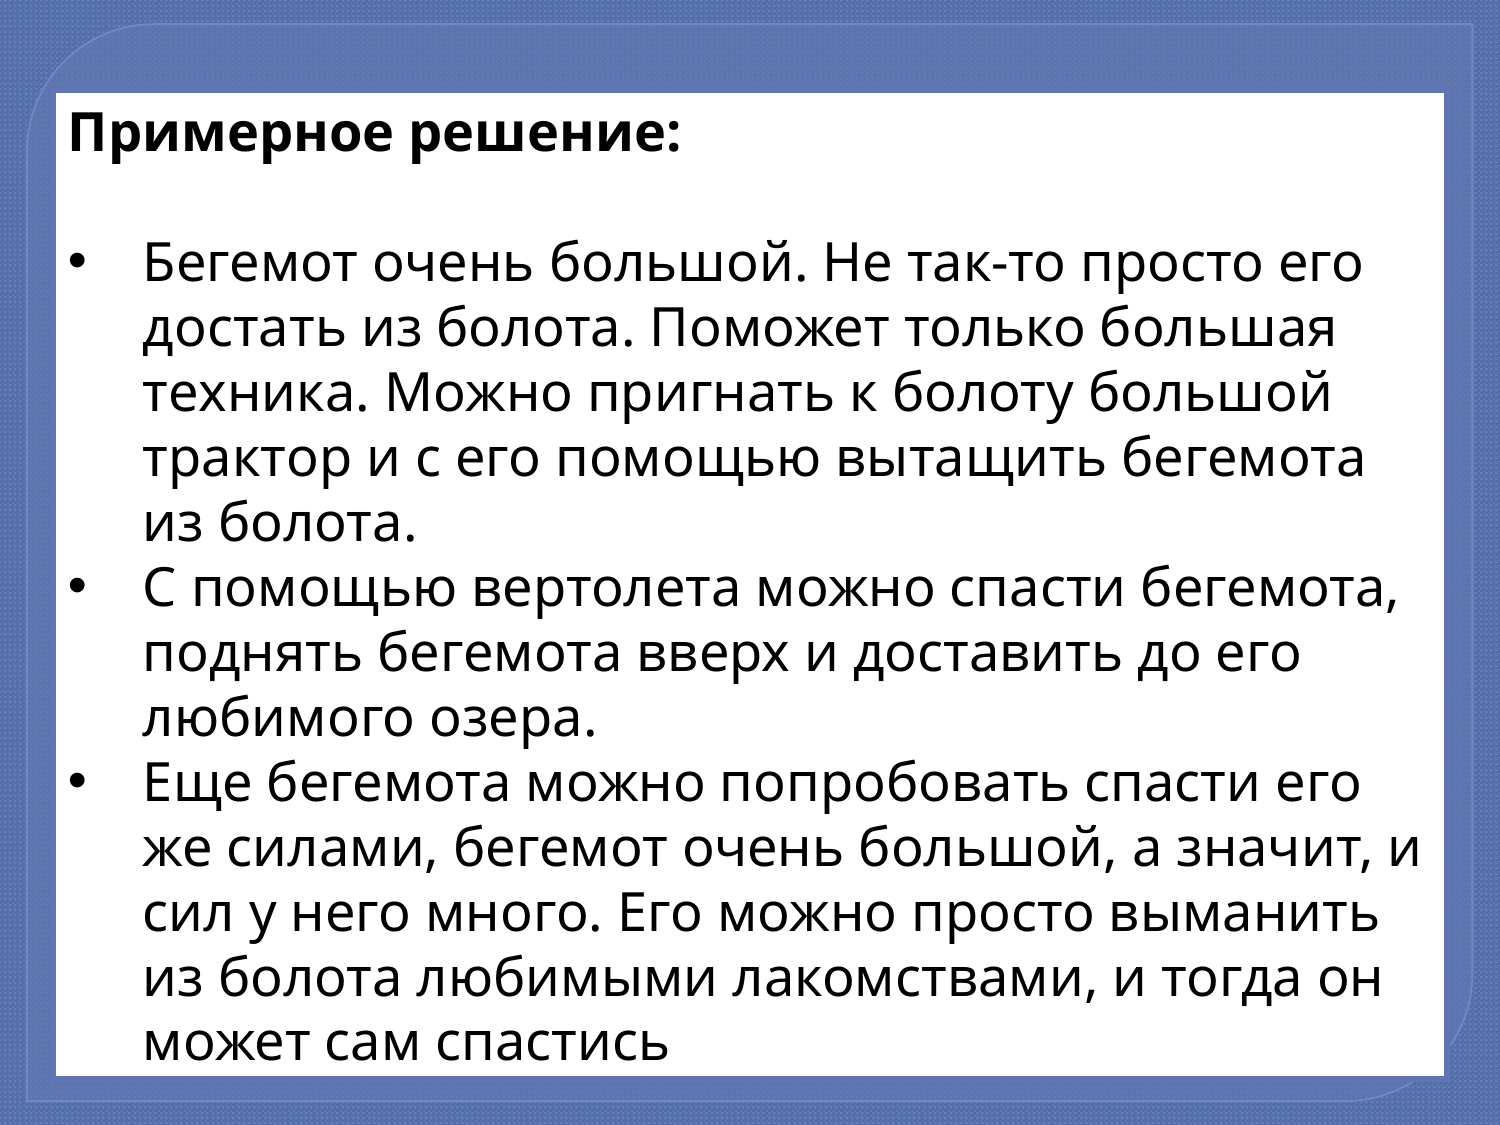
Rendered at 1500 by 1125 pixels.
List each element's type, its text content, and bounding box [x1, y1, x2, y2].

text_box Примерное решение: Бегемот очень большой. Не так-то просто его достать из болота. Поможет только большая техника. Можно пригнать к болоту большой трактор и с его помощью вытащить бегемота из болота. С помощью вертолета можно спасти бегемота, поднять бегемота вверх и доставить до его любимого озера. Еще бегемота можно попробовать спасти его же силами, бегемот очень большой, а значит, и сил у него много. Его можно просто выманить из болота любимыми лакомствами, и тогда он может сам спастись [50, 87, 1450, 1082]
